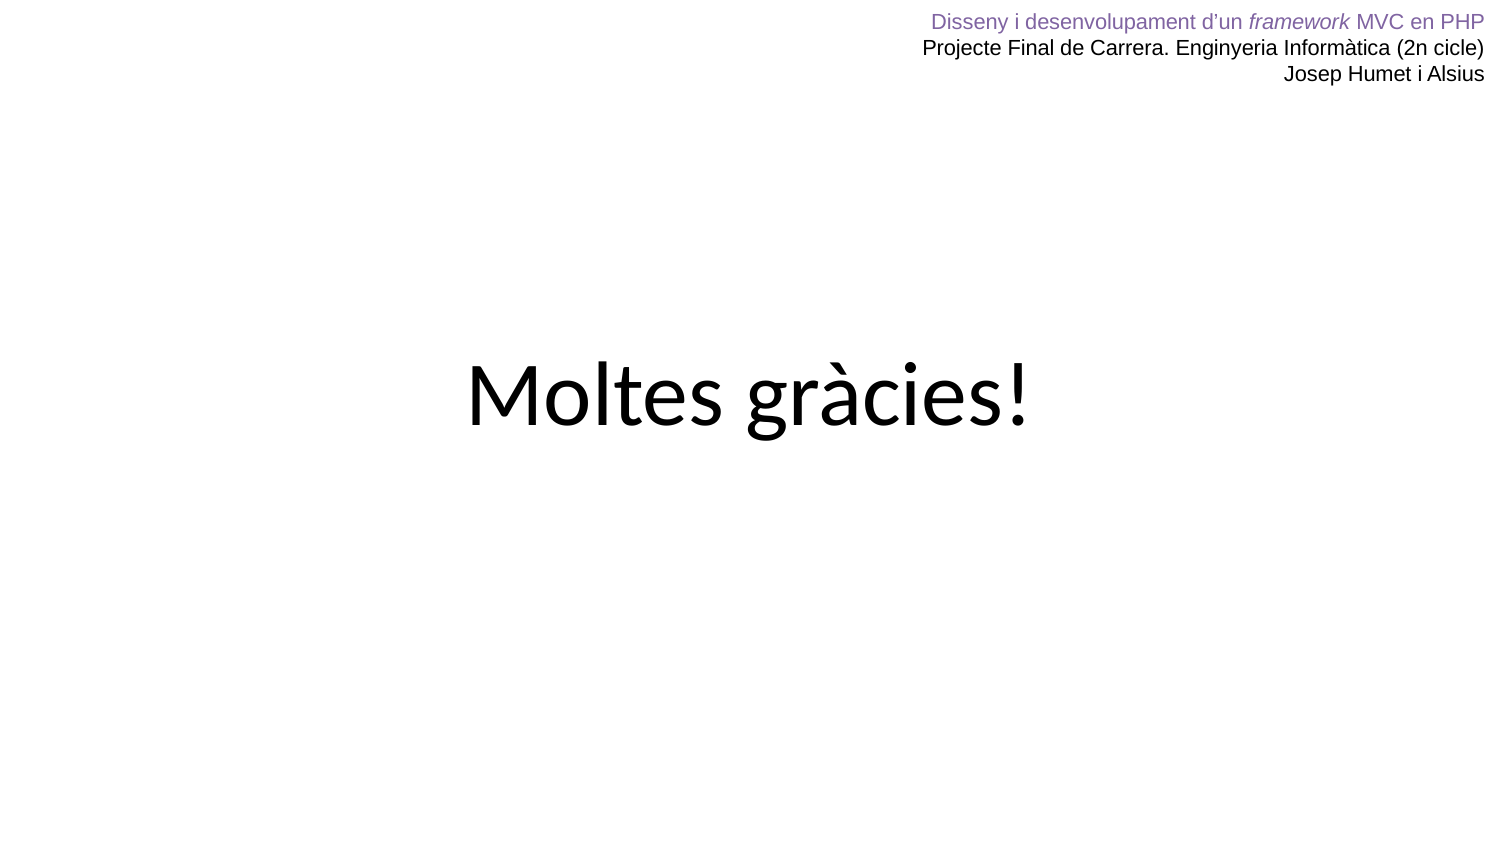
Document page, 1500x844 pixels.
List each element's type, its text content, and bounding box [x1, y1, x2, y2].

text_box Disseny i desenvolupament d’un framework MVC en PHP Projecte Final de Carrera. Enginyeria Informàtica (2n cicle) Josep Humet i Alsius [891, 0, 1500, 94]
title Moltes gràcies! [51, 318, 1449, 413]
